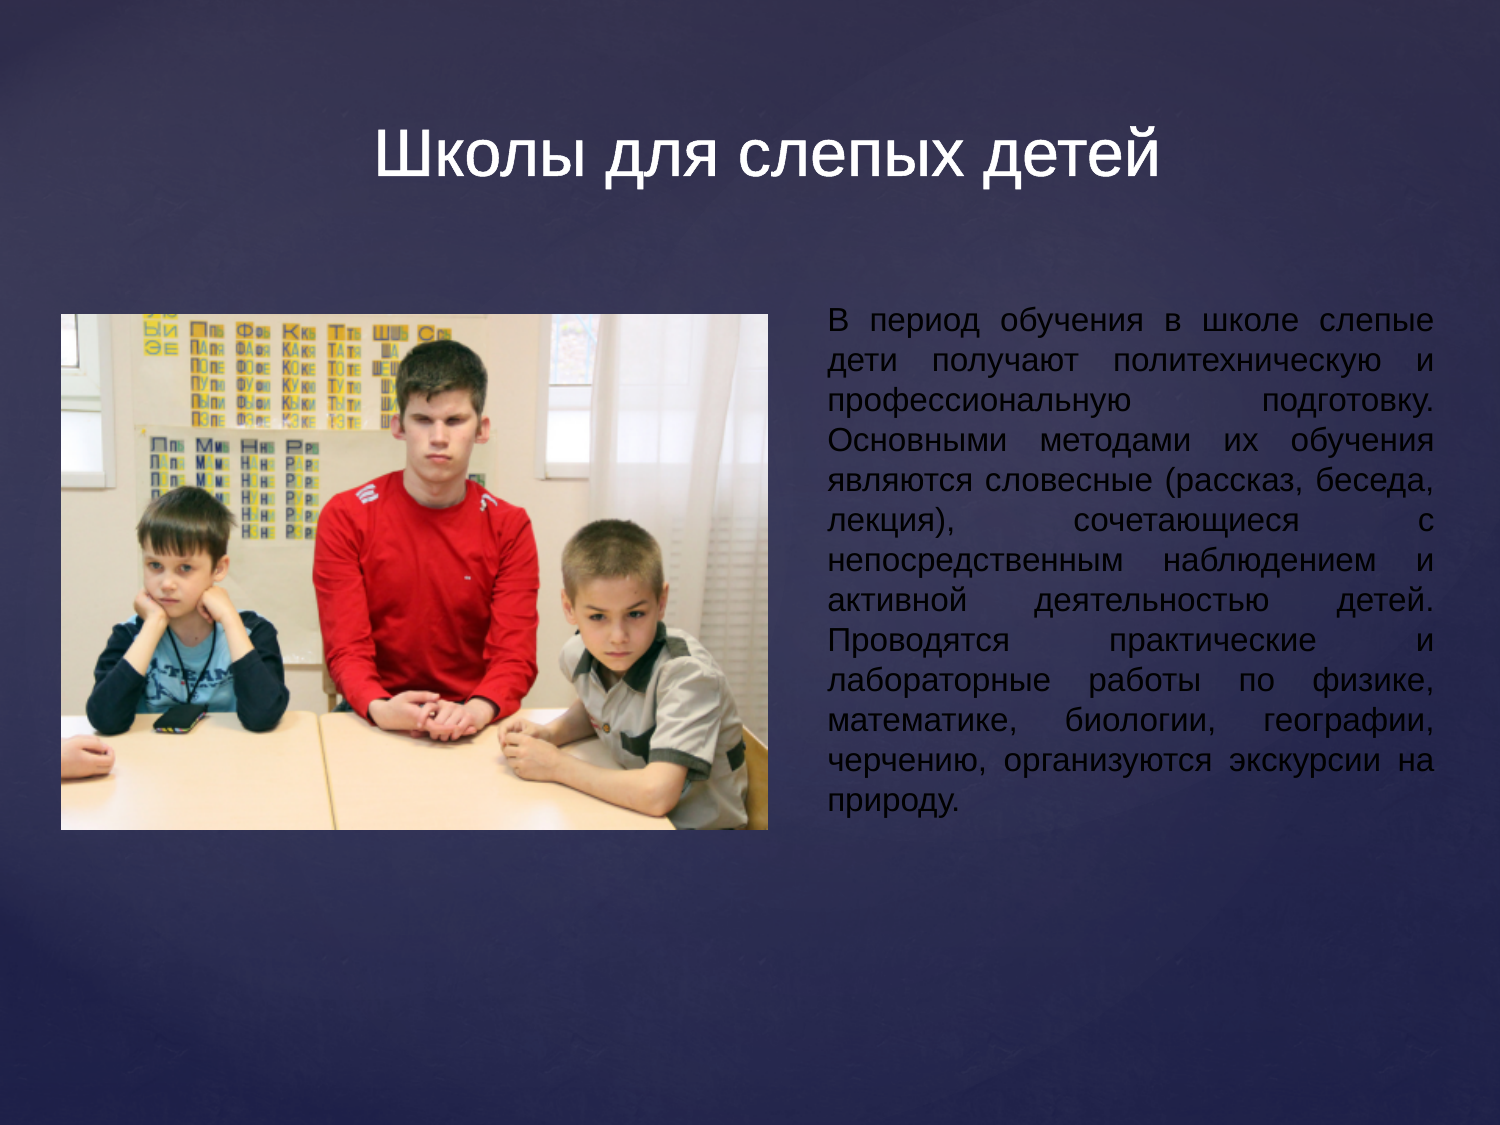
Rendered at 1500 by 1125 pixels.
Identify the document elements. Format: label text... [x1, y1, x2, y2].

text_box Школы для слепых детей [182, 101, 1353, 197]
text_box В период обучения в школе слепые дети получают политехническую и профессиональную подготовку. Основными методами их обучения являются словесные (рассказ, беседа, лекция), сочетающиеся с непосредственным наблюдением и активной деятельностью детей. Проводятся практические и лабораторные работы по физике, математике, биологии, географии, черчению, организуются экскурсии на природу. [812, 290, 1450, 886]
picture [60, 313, 769, 830]
